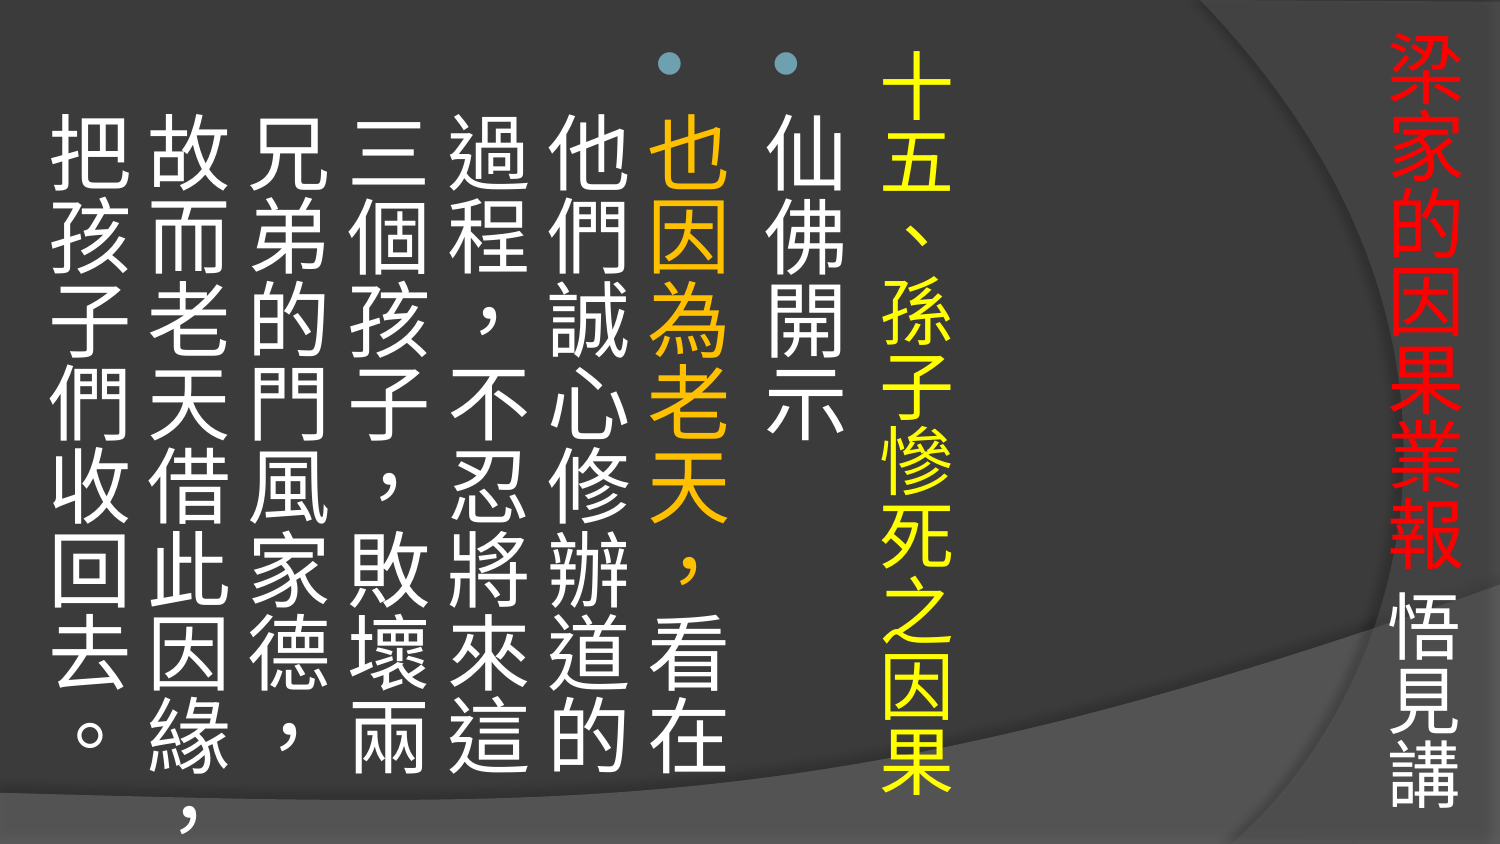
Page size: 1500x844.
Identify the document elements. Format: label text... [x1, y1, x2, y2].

title 梁家的因果業報 悟見講 [1364, 21, 1483, 820]
list 十五、孫子慘死之因果 仙佛開示 也因為老天，看在他們誠心修辦道的過程，不忍將來這三個孩子，敗壞兩兄弟的門風家德，故而老天借此因緣，把孩子們收回去。 [29, 27, 1365, 820]
